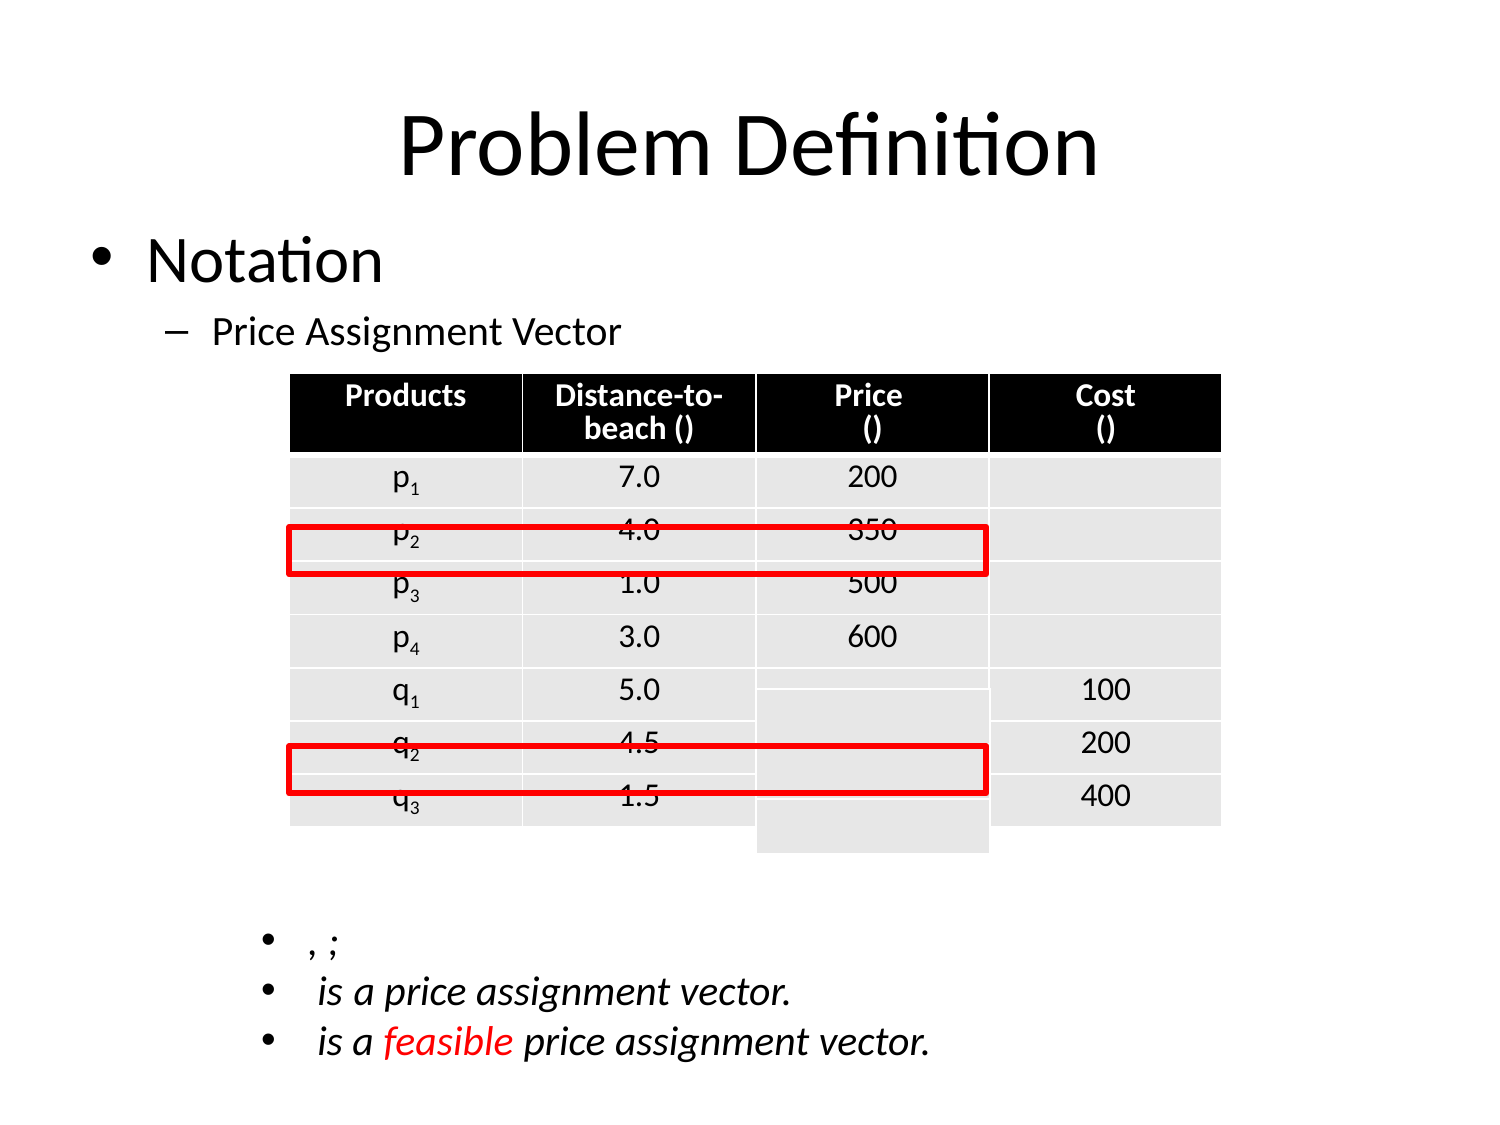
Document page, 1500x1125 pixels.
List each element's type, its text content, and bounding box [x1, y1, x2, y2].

text_box [287, 744, 988, 795]
text_box [287, 525, 988, 576]
title Problem Definition [75, 45, 1425, 233]
